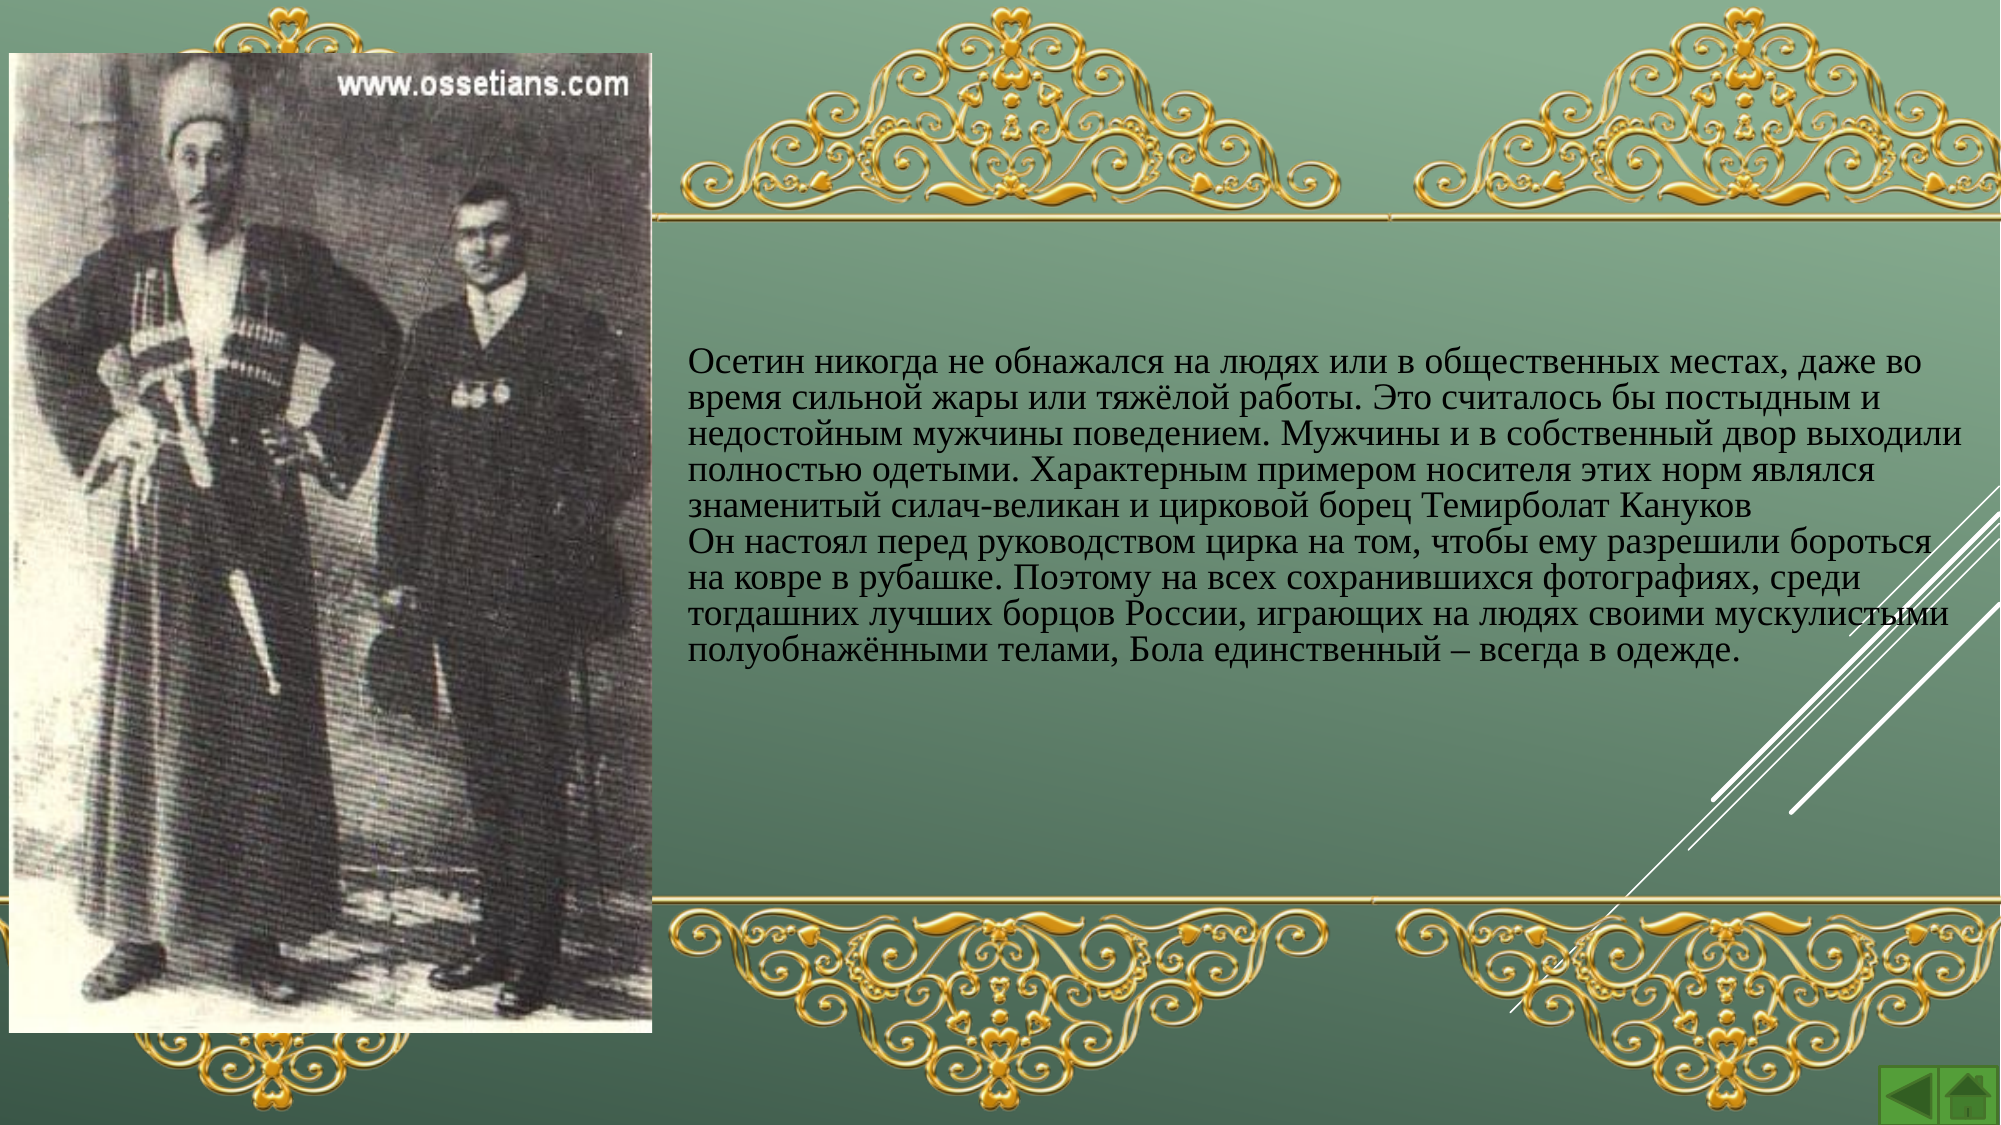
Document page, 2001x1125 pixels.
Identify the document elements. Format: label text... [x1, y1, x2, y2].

text_box Осетин никогда не обнажался на людях или в общественных местах, даже во время сильной жары или тяжёлой работы. Это считалось бы постыдным и недостойным мужчины поведением. Мужчины и в собственный двор выходили полностью одетыми. Характерным примером носителя этих норм являлся знаменитый силач-великан и цирковой борец Темирболат Кануков Он настоял перед руководством цирка на том, чтобы ему разрешили бороться на ковре в рубашке. Поэтому на всех сохранившихся фотографиях, среди тогдашних лучших борцов России, играющих на людях своими мускулистыми полуобнажёнными телами, Бола единственный – всегда в одежде. [673, 337, 1981, 676]
picture [0, 0, 2001, 1125]
